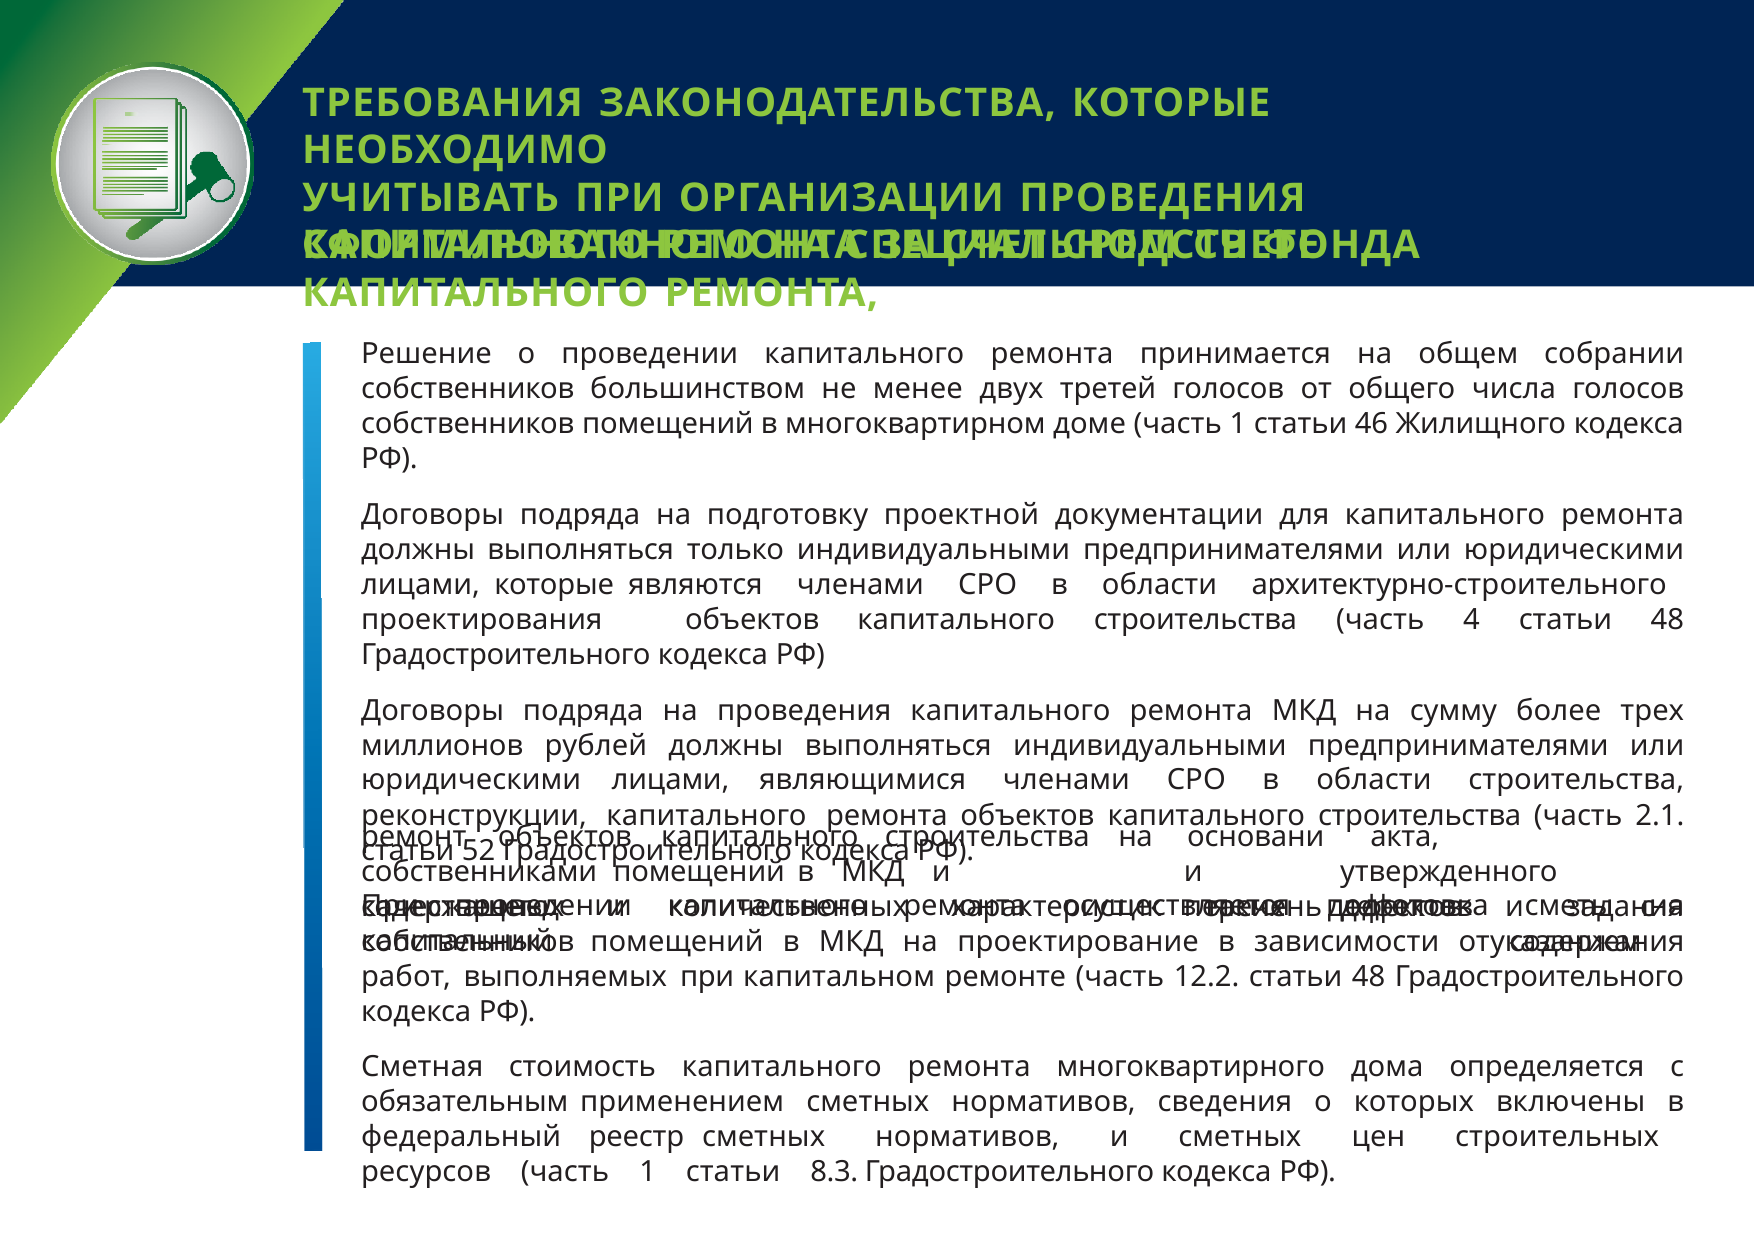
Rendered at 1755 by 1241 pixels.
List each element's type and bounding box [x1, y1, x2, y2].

text_box [51, 62, 255, 266]
text_box [0, 0, 1755, 1241]
